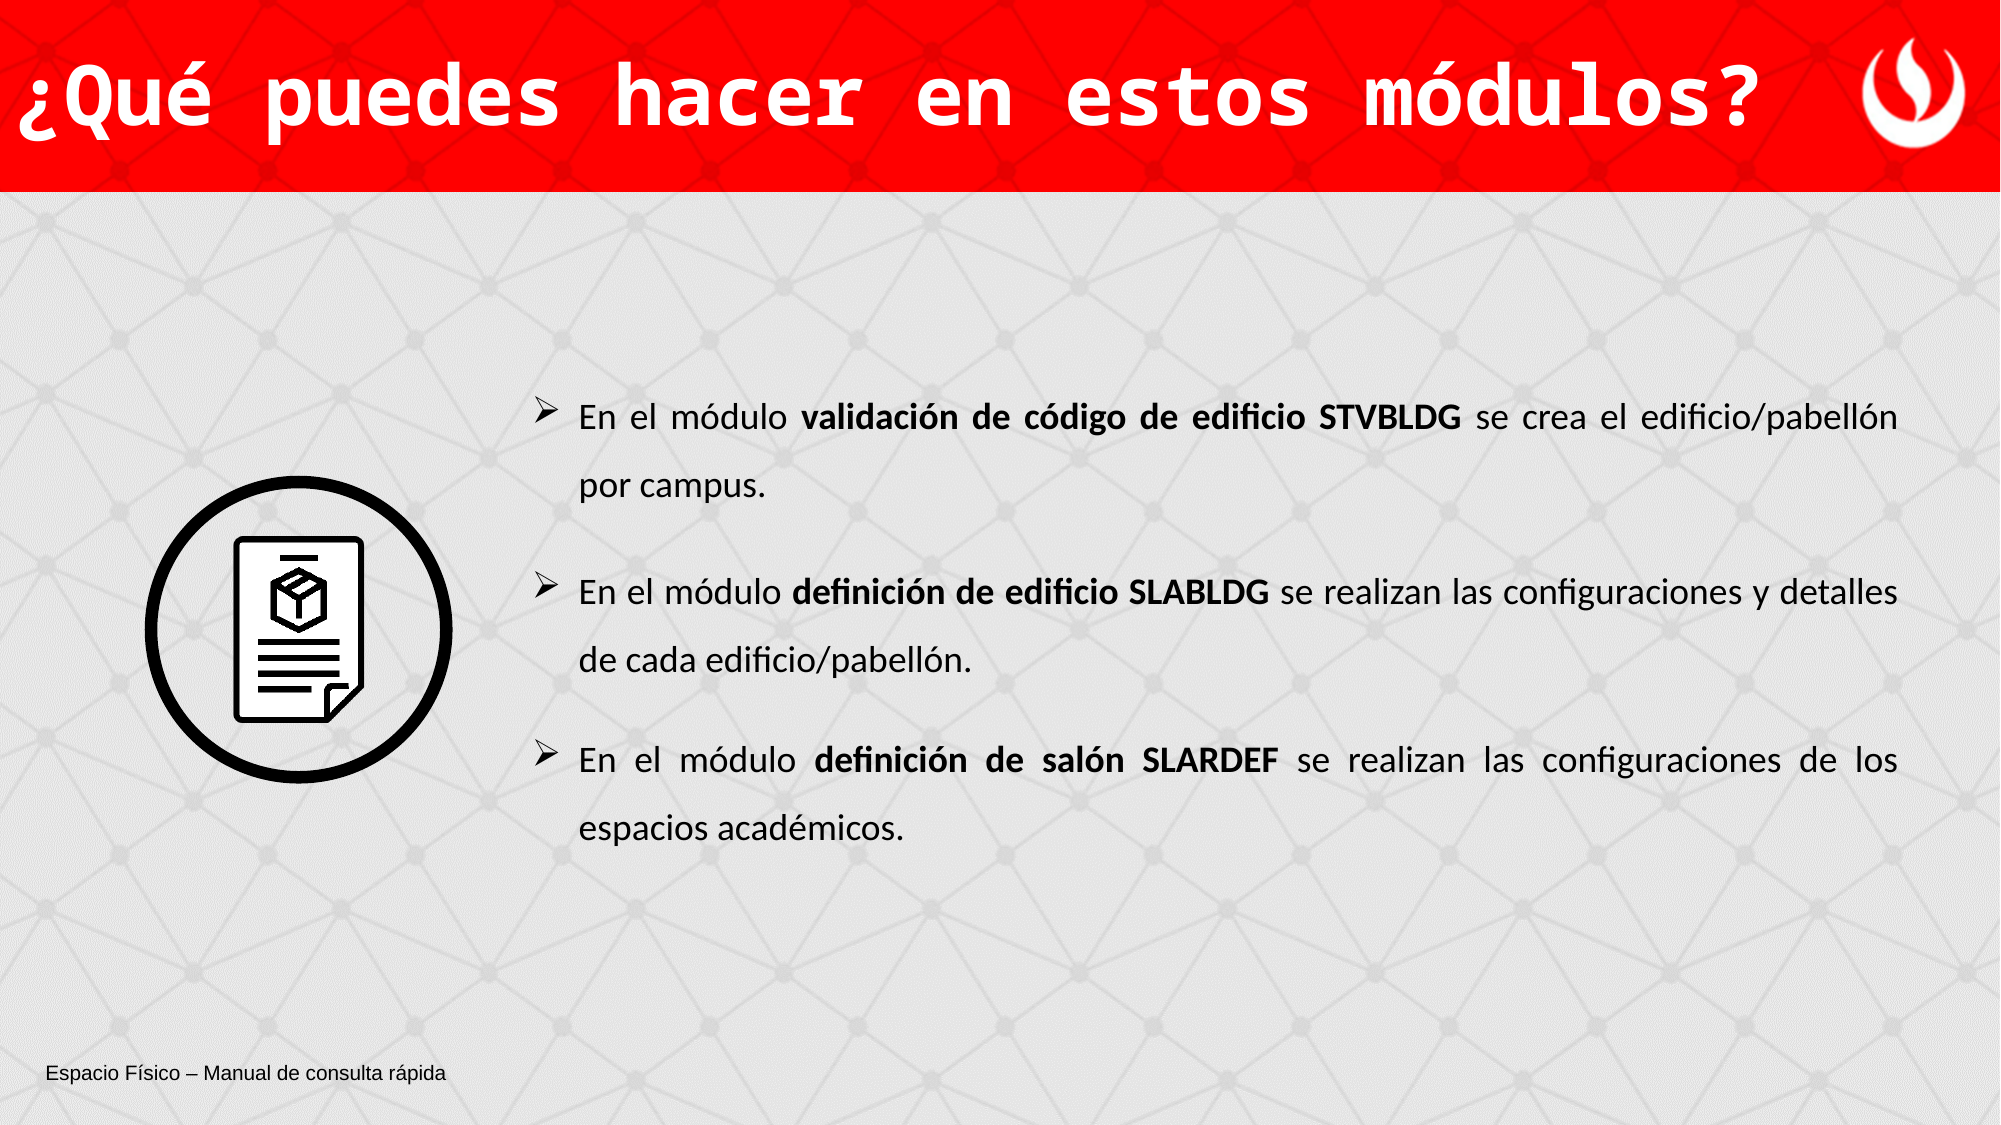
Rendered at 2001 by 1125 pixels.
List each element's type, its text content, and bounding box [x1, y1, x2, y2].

text_box En el módulo definición de salón SLARDEF se realizan las configuraciones de los espacios académicos. [517, 705, 1914, 855]
title ¿Qué puedes hacer en estos módulos? [0, 4, 1836, 192]
text_box [149, 480, 448, 779]
text_box En el módulo validación de código de edificio STVBLDG se crea el edificio/pabellón por campus. [517, 362, 1914, 512]
picture [0, 0, 2001, 1125]
text_box En el módulo definición de edificio SLABLDG se realizan las configuraciones y detalles de cada edificio/pabellón. [517, 537, 1914, 687]
